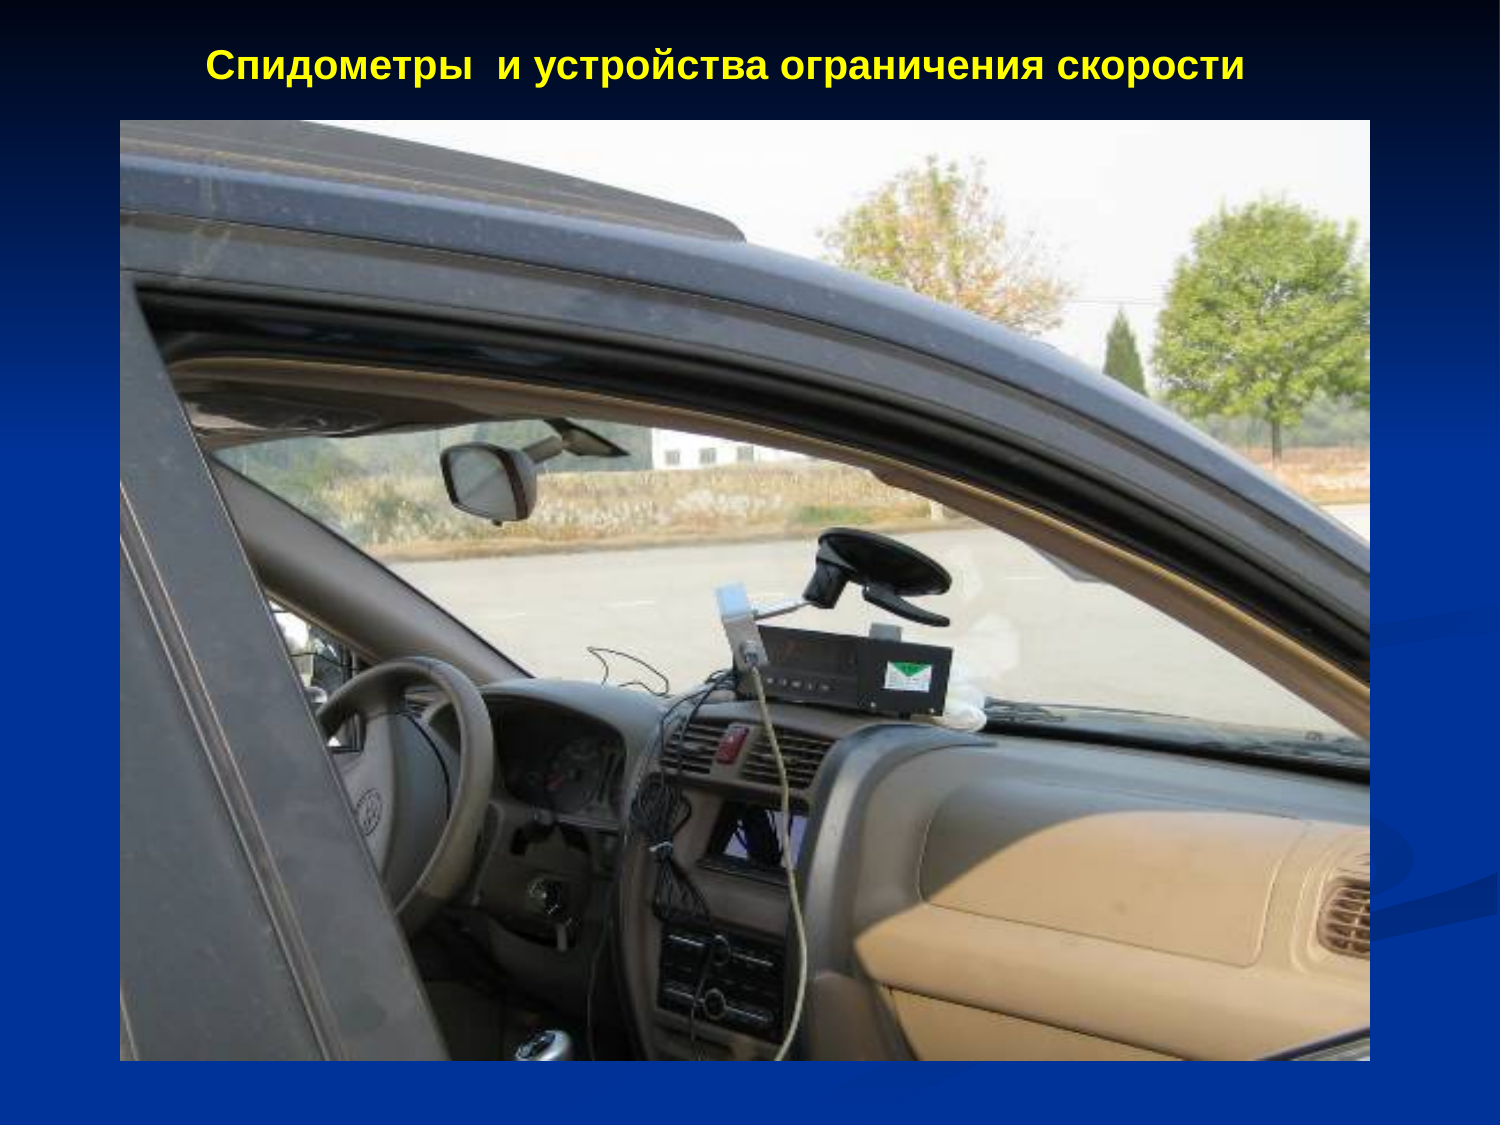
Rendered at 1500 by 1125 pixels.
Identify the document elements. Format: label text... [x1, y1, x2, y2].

text_box Спидометры и устройства ограничения скорости [119, 29, 1332, 119]
picture [119, 119, 1371, 1062]
